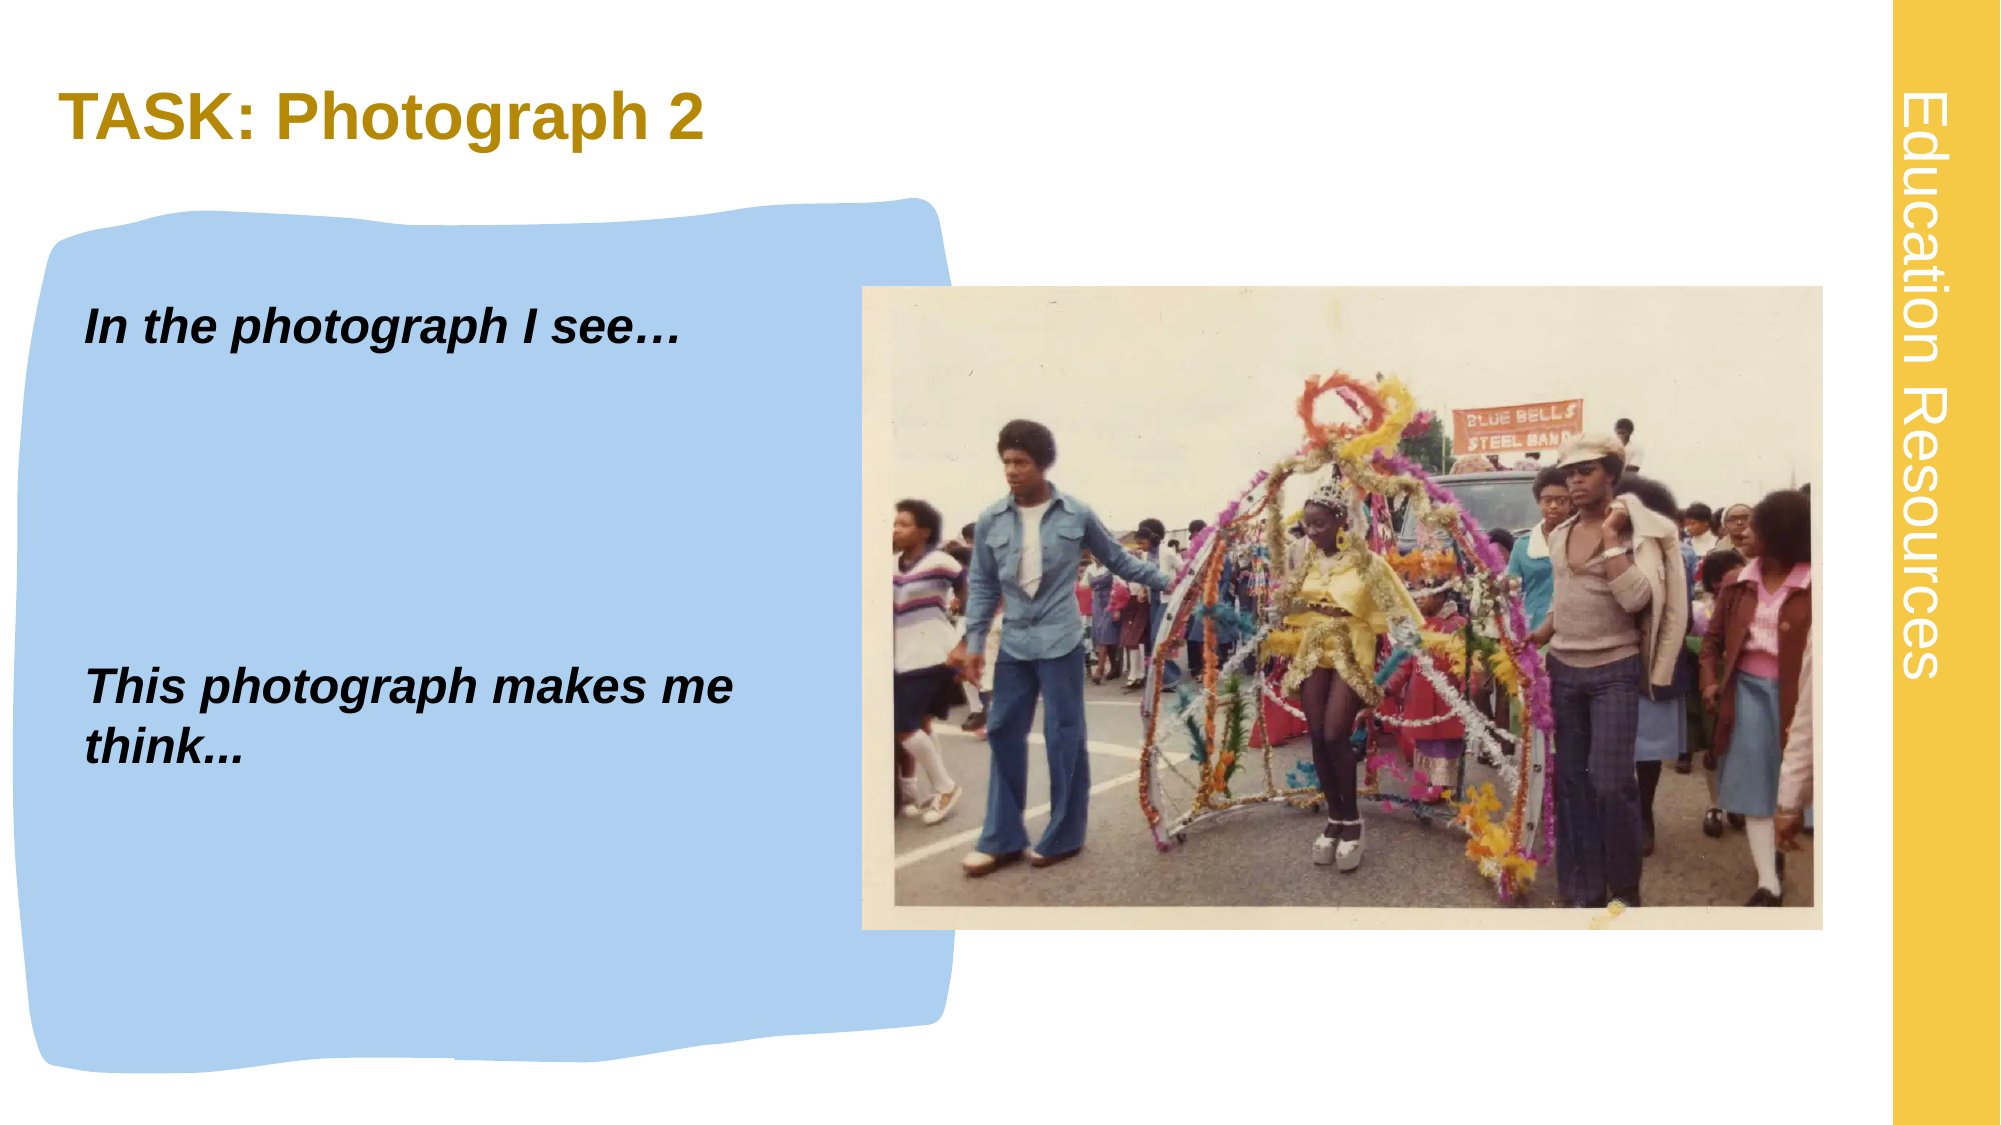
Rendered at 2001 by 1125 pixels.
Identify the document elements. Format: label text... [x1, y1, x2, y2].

title TASK: Photograph 2 [58, 59, 1863, 177]
picture [862, 286, 1823, 930]
list In the photograph I see… This photograph makes me think... [84, 286, 887, 1066]
